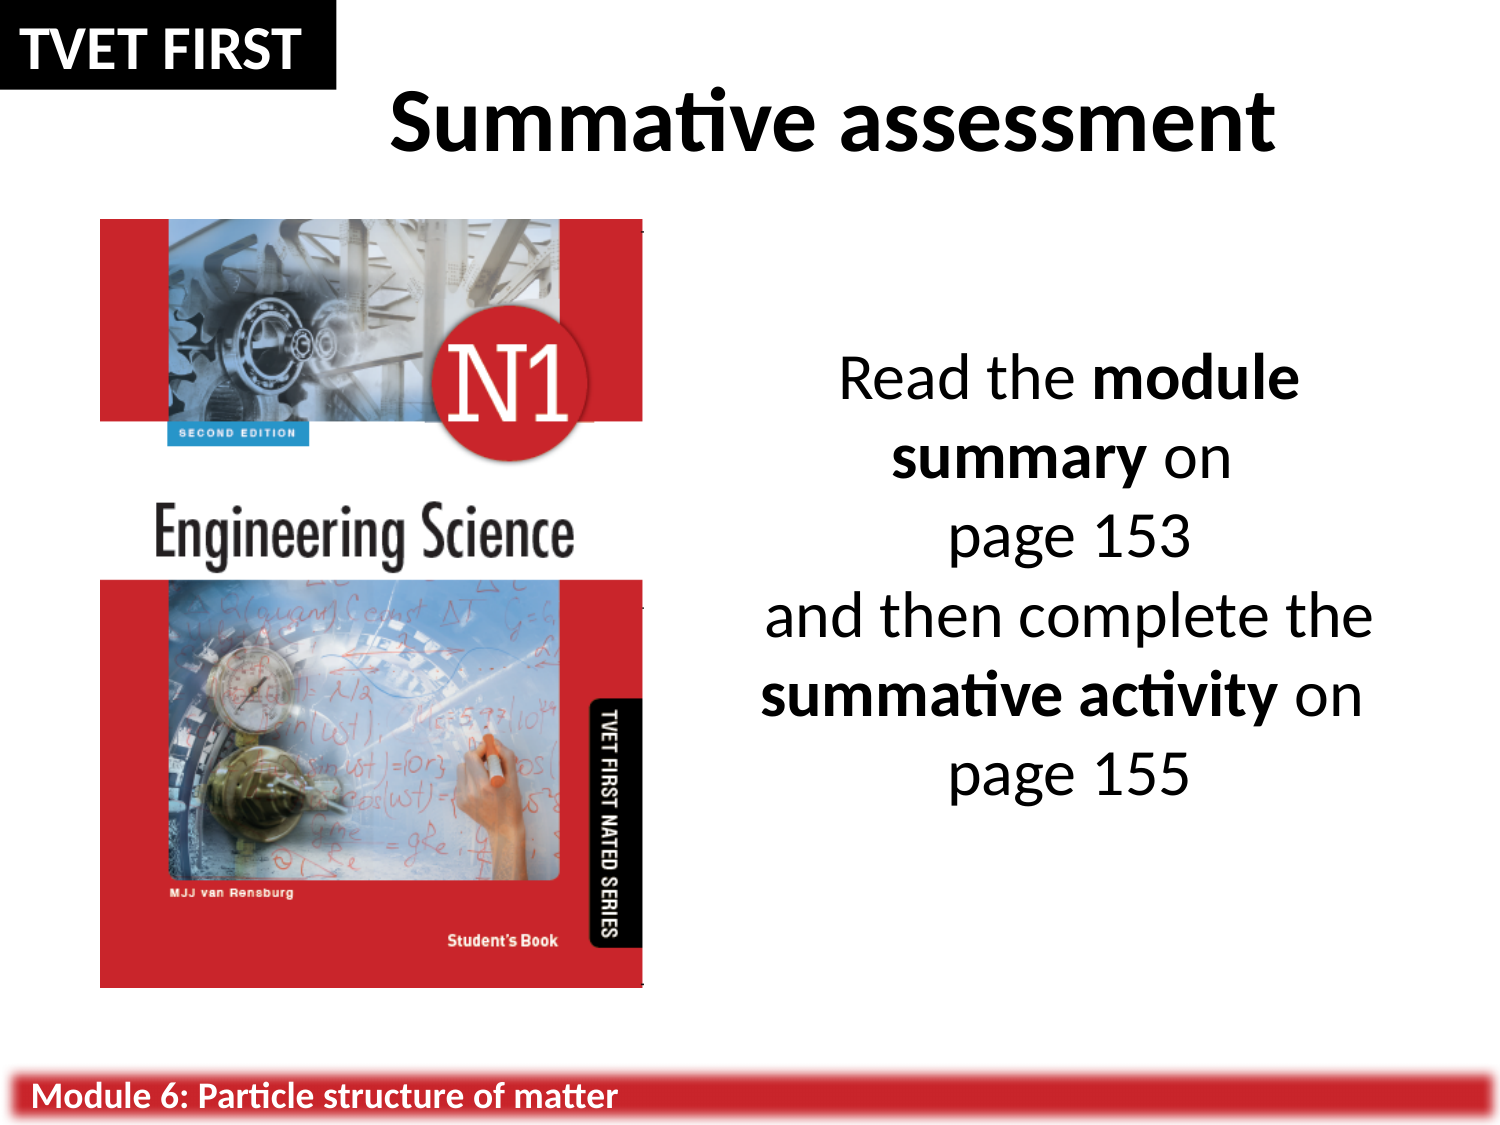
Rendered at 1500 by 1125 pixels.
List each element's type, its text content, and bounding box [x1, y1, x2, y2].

list Read the module summary on page 153 and then complete the summative activity on page 155 [738, 326, 1402, 827]
picture [100, 219, 644, 988]
title Summative assessment [289, 51, 1378, 240]
